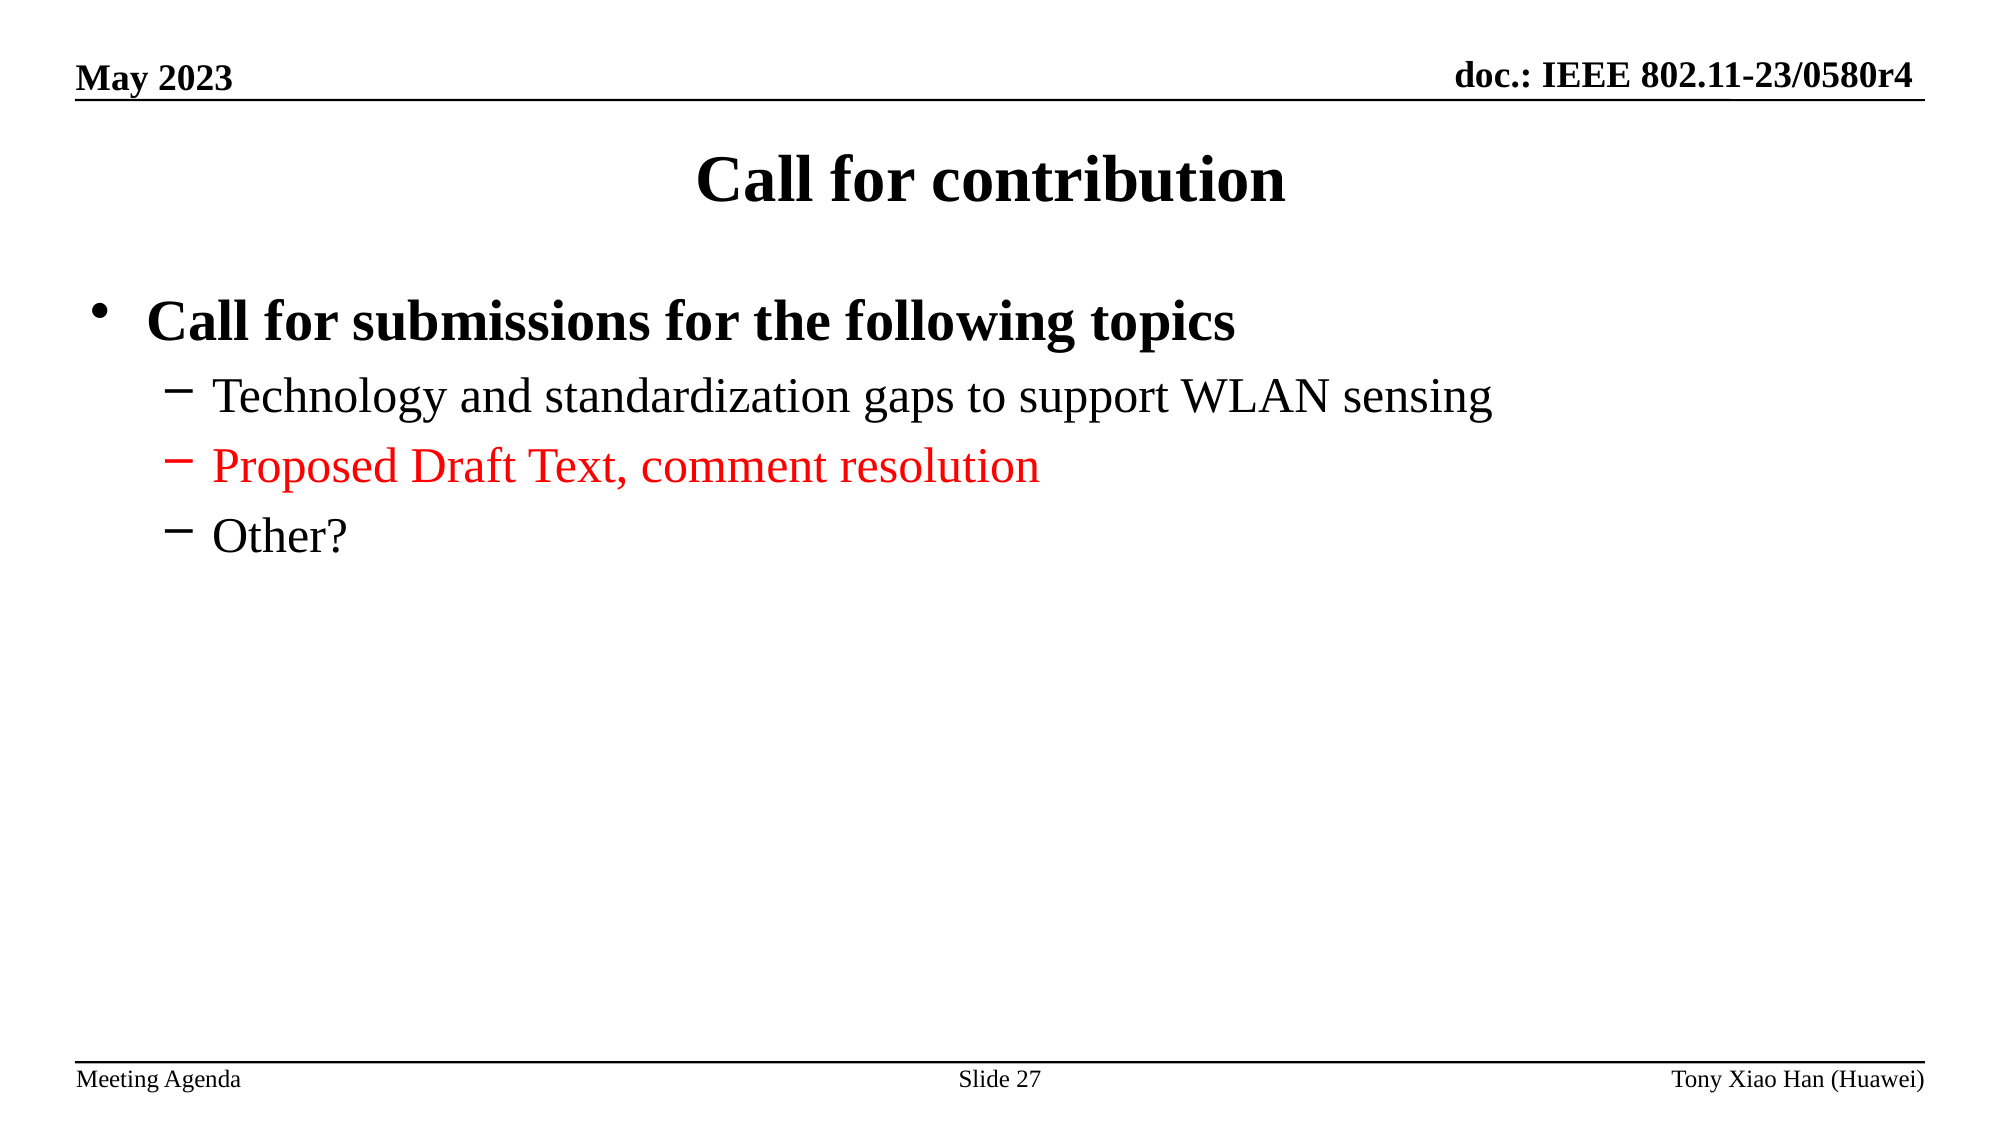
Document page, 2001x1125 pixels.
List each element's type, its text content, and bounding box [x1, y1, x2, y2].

text_box Call for submissions for the following topics Technology and standardization gaps to support WLAN sensing Proposed Draft Text, comment resolution Other? [75, 275, 1925, 1050]
text_box Call for contribution [362, 87, 1638, 263]
